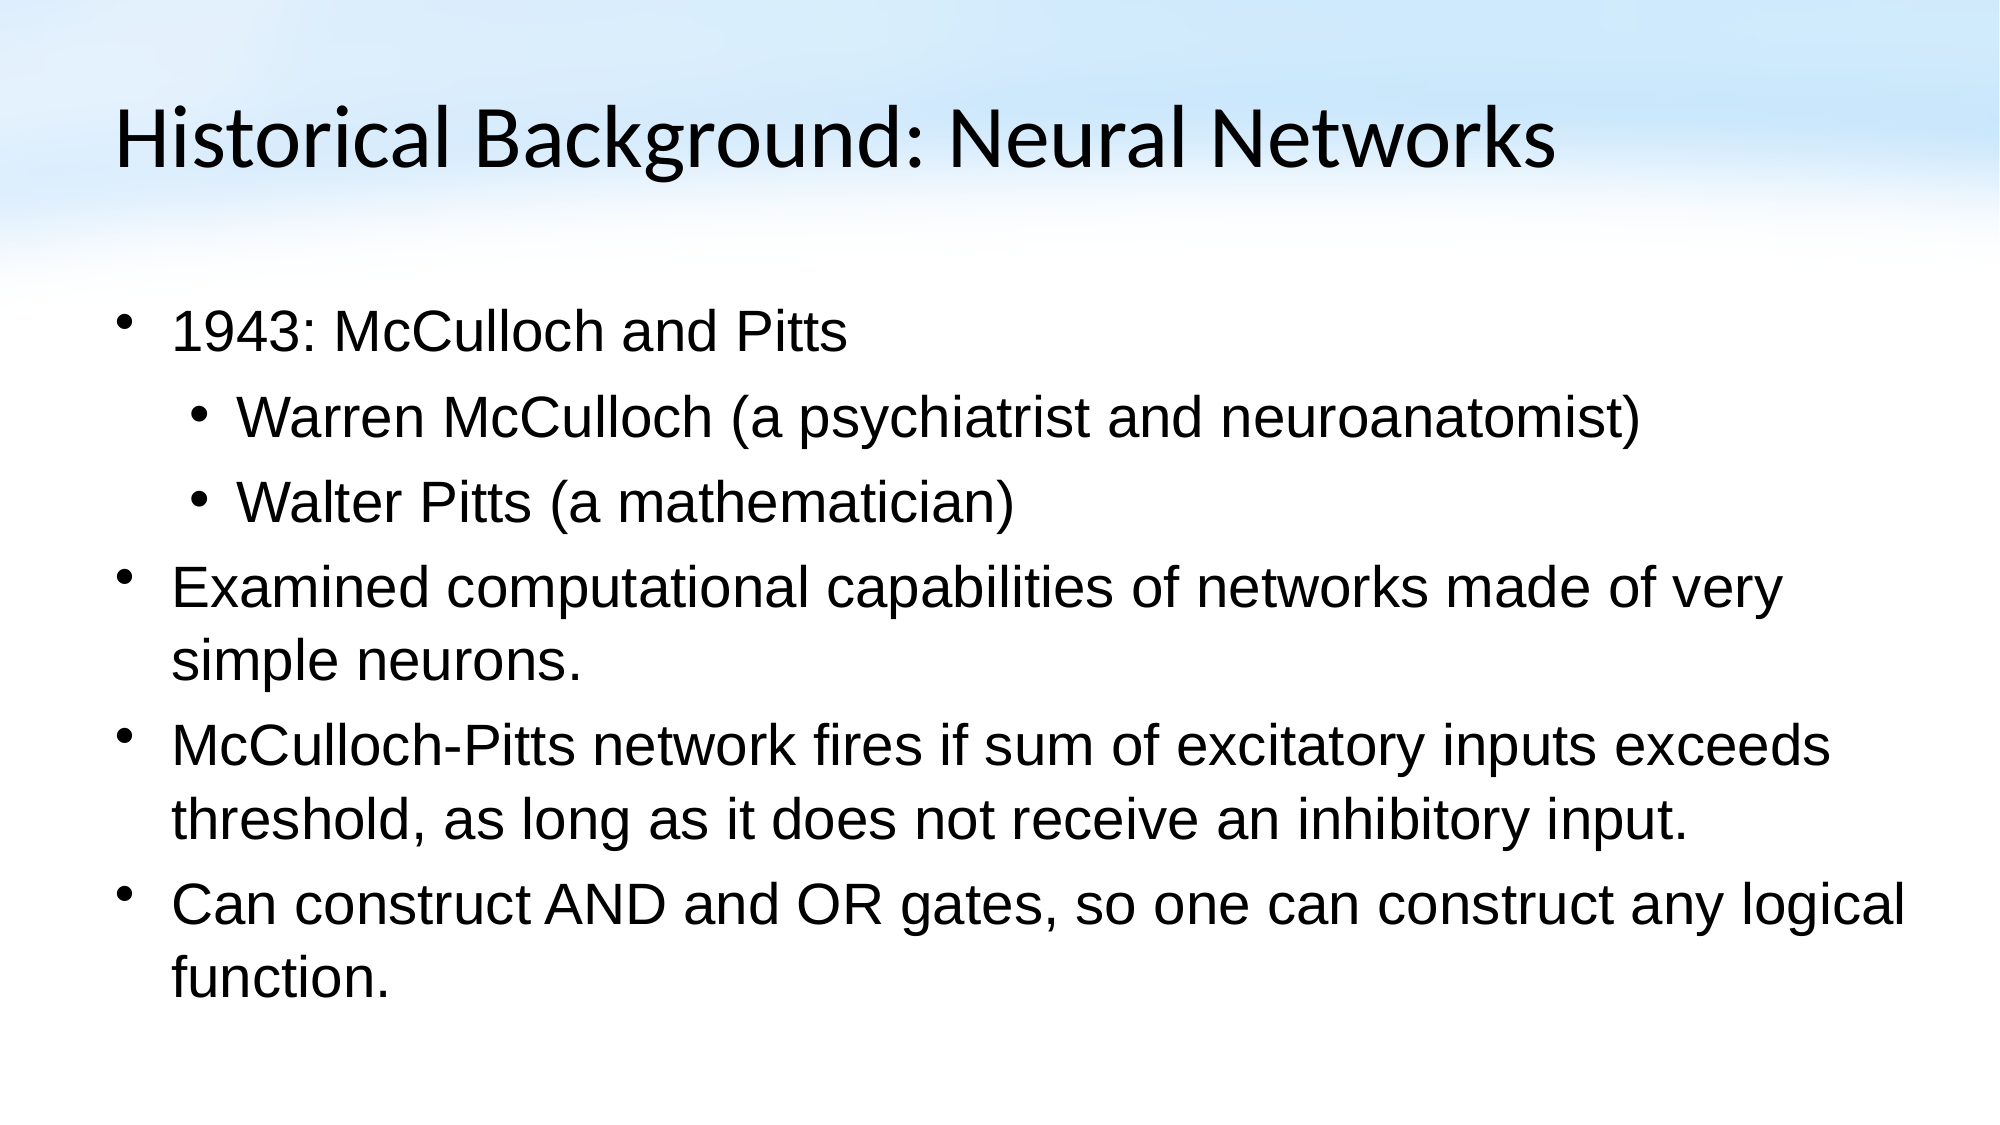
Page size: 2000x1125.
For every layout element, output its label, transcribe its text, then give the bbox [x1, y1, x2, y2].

picture [0, 0, 2000, 1125]
list 1943: McCulloch and Pitts Warren McCulloch (a psychiatrist and neuroanatomist) Walter Pitts (a mathematician) Examined computational capabilities of networks made of very simple neurons. McCulloch-Pitts network fires if sum of excitatory inputs exceeds threshold, as long as it does not receive an inhibitory input. Can construct AND and OR gates, so one can construct any logical function. [99, 282, 1981, 1026]
title Historical Background: Neural Networks [99, 37, 1963, 226]
